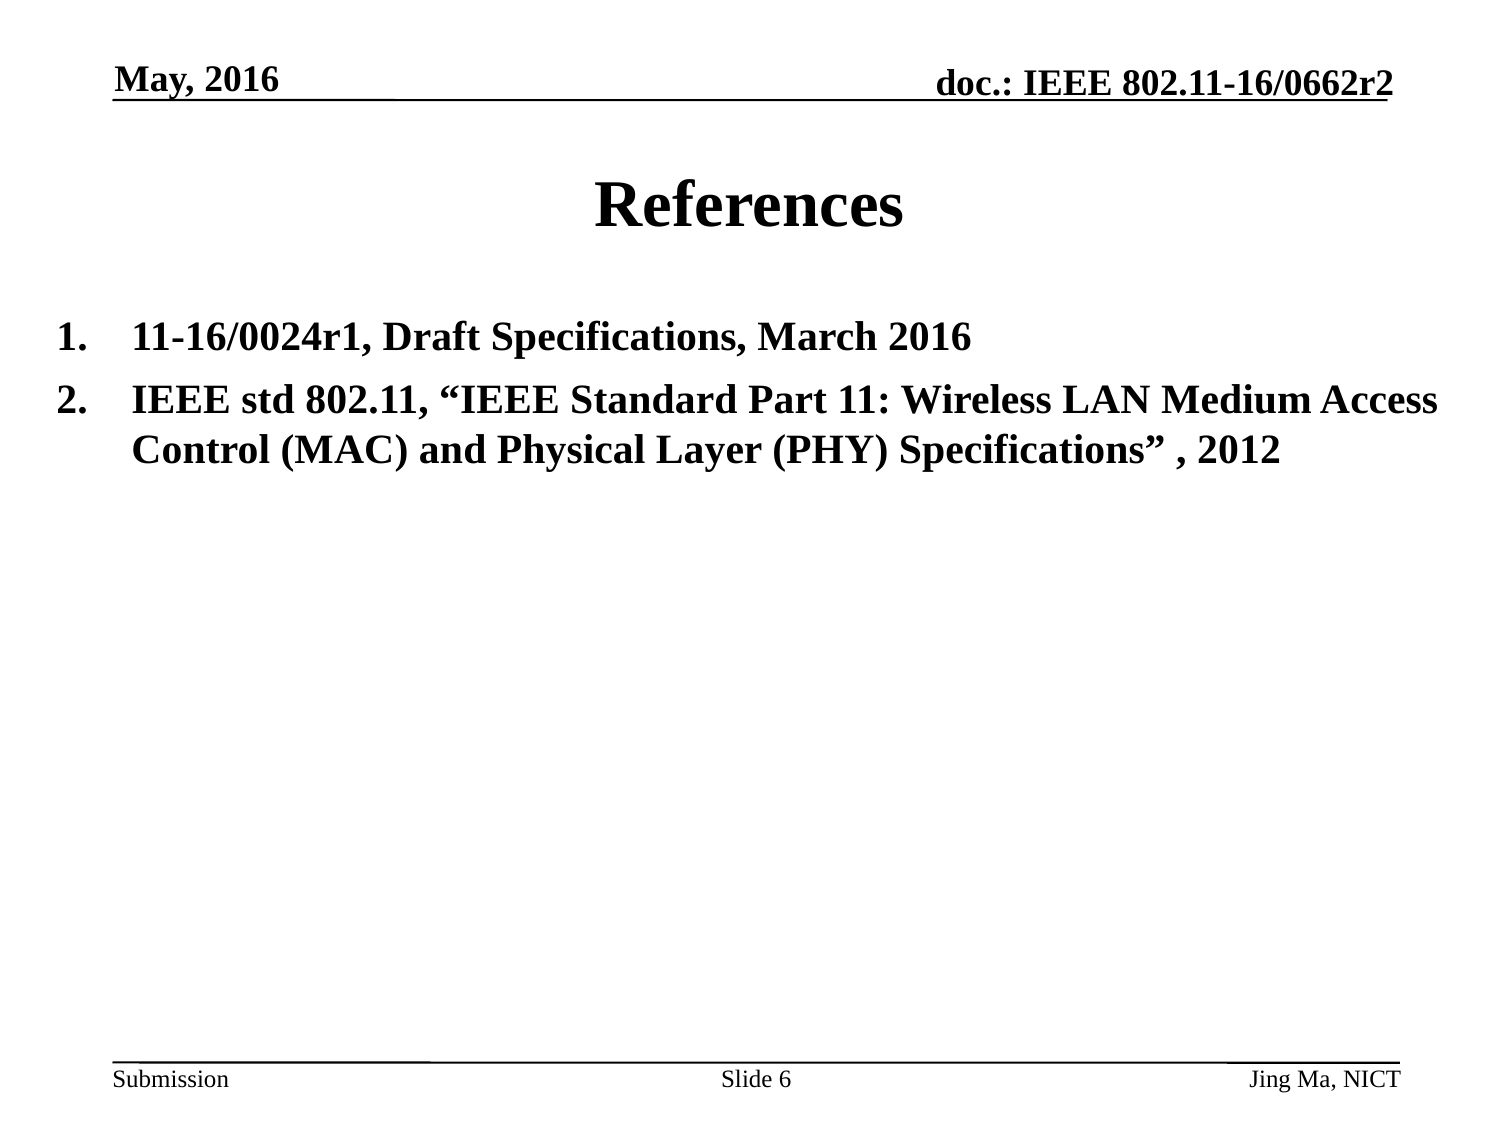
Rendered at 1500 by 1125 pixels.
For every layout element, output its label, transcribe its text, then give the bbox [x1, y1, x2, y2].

slide_number Slide 6 [712, 1061, 800, 1123]
title References [112, 112, 1388, 288]
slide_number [114, 54, 493, 100]
footer Jing Ma, NICT [878, 1061, 1402, 1093]
list 11-16/0024r1, Draft Specifications, March 2016 IEEE std 802.11, “IEEE Standard Part 11: Wireless LAN Medium Access Control (MAC) and Physical Layer (PHY) Specifications” , 2012 [41, 301, 1500, 941]
